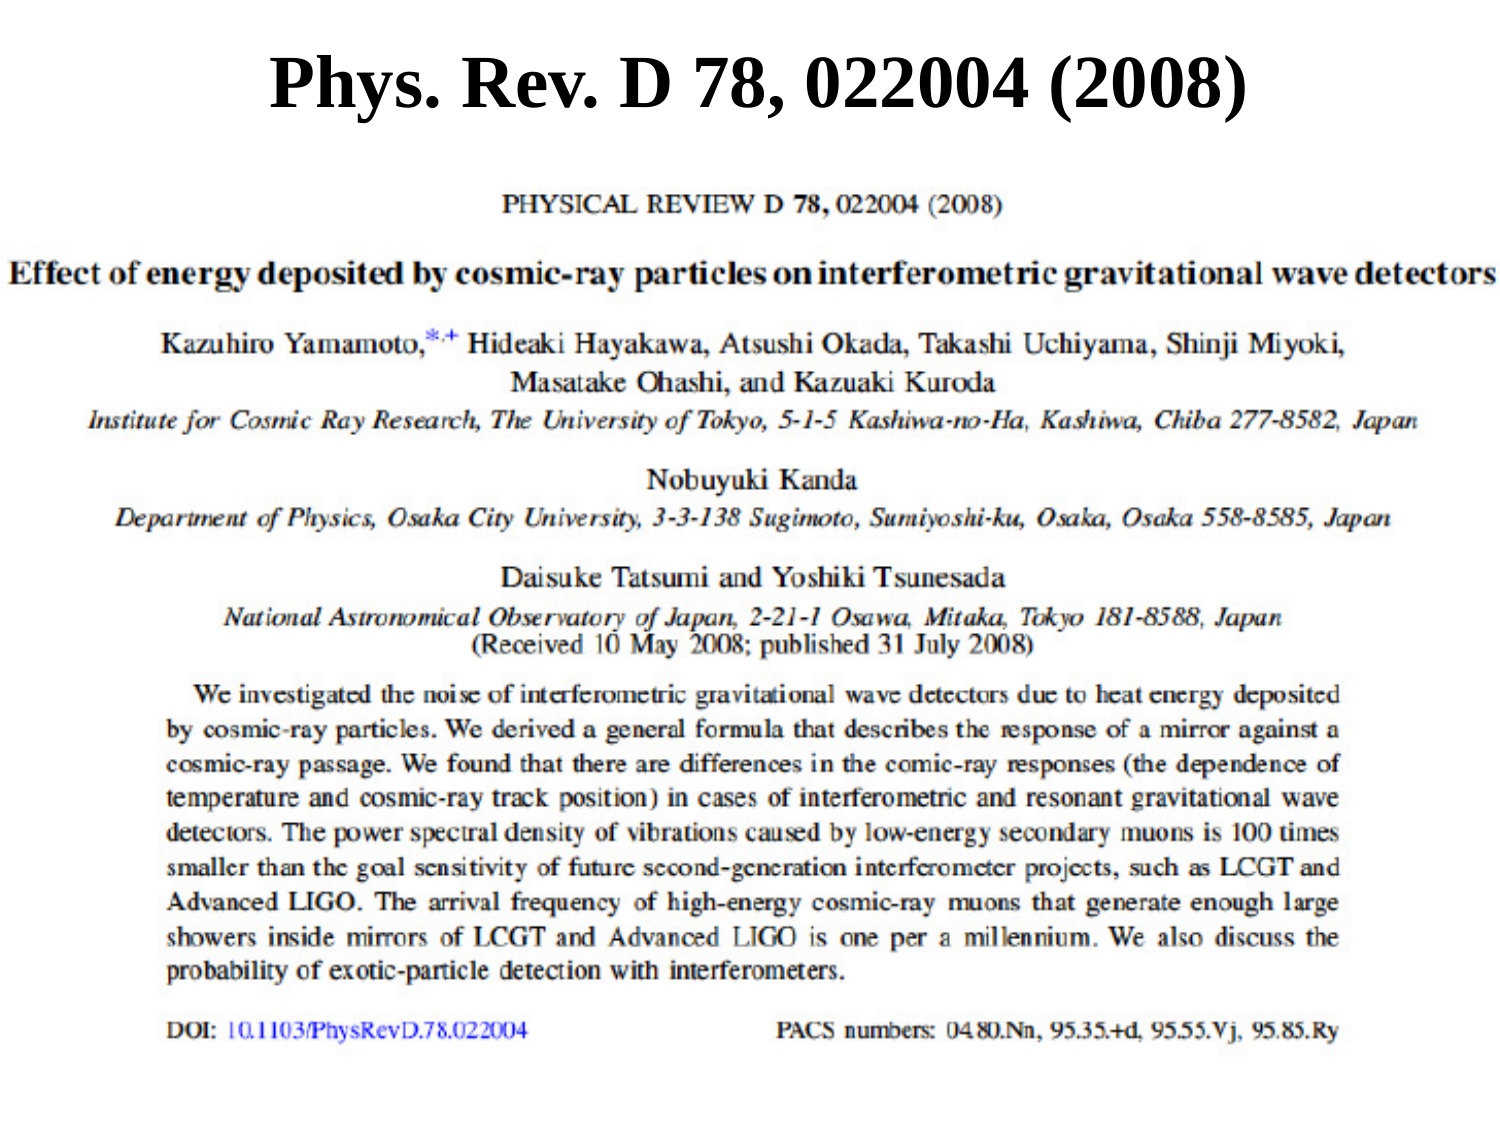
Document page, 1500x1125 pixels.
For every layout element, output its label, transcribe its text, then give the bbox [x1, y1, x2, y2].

text_box Phys. Rev. D 78, 022004 (2008) [254, 24, 1264, 130]
picture [0, 187, 1500, 1062]
